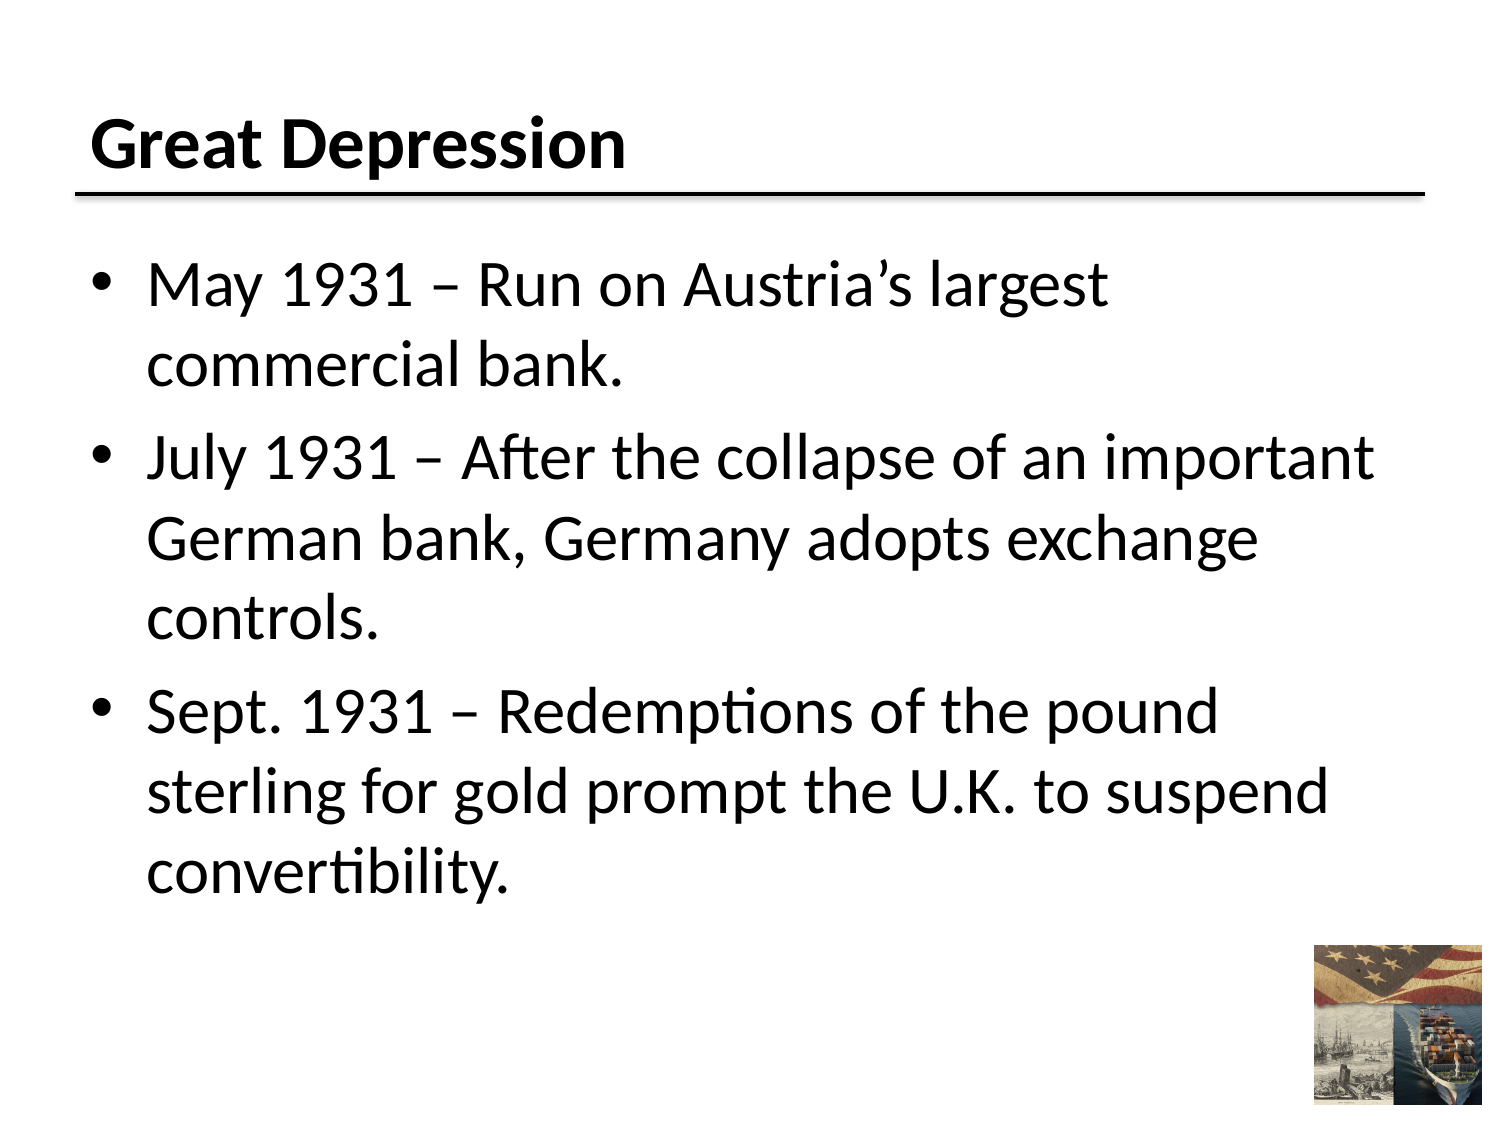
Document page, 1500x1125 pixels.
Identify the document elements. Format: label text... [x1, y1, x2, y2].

list May 1931 – Run on Austria’s largest commercial bank. July 1931 – After the collapse of an important German bank, Germany adopts exchange controls. Sept. 1931 – Redemptions of the pound sterling for gold prompt the U.K. to suspend convertibility. [75, 232, 1425, 961]
title Great Depression [75, 45, 1425, 232]
picture [1314, 945, 1482, 1105]
